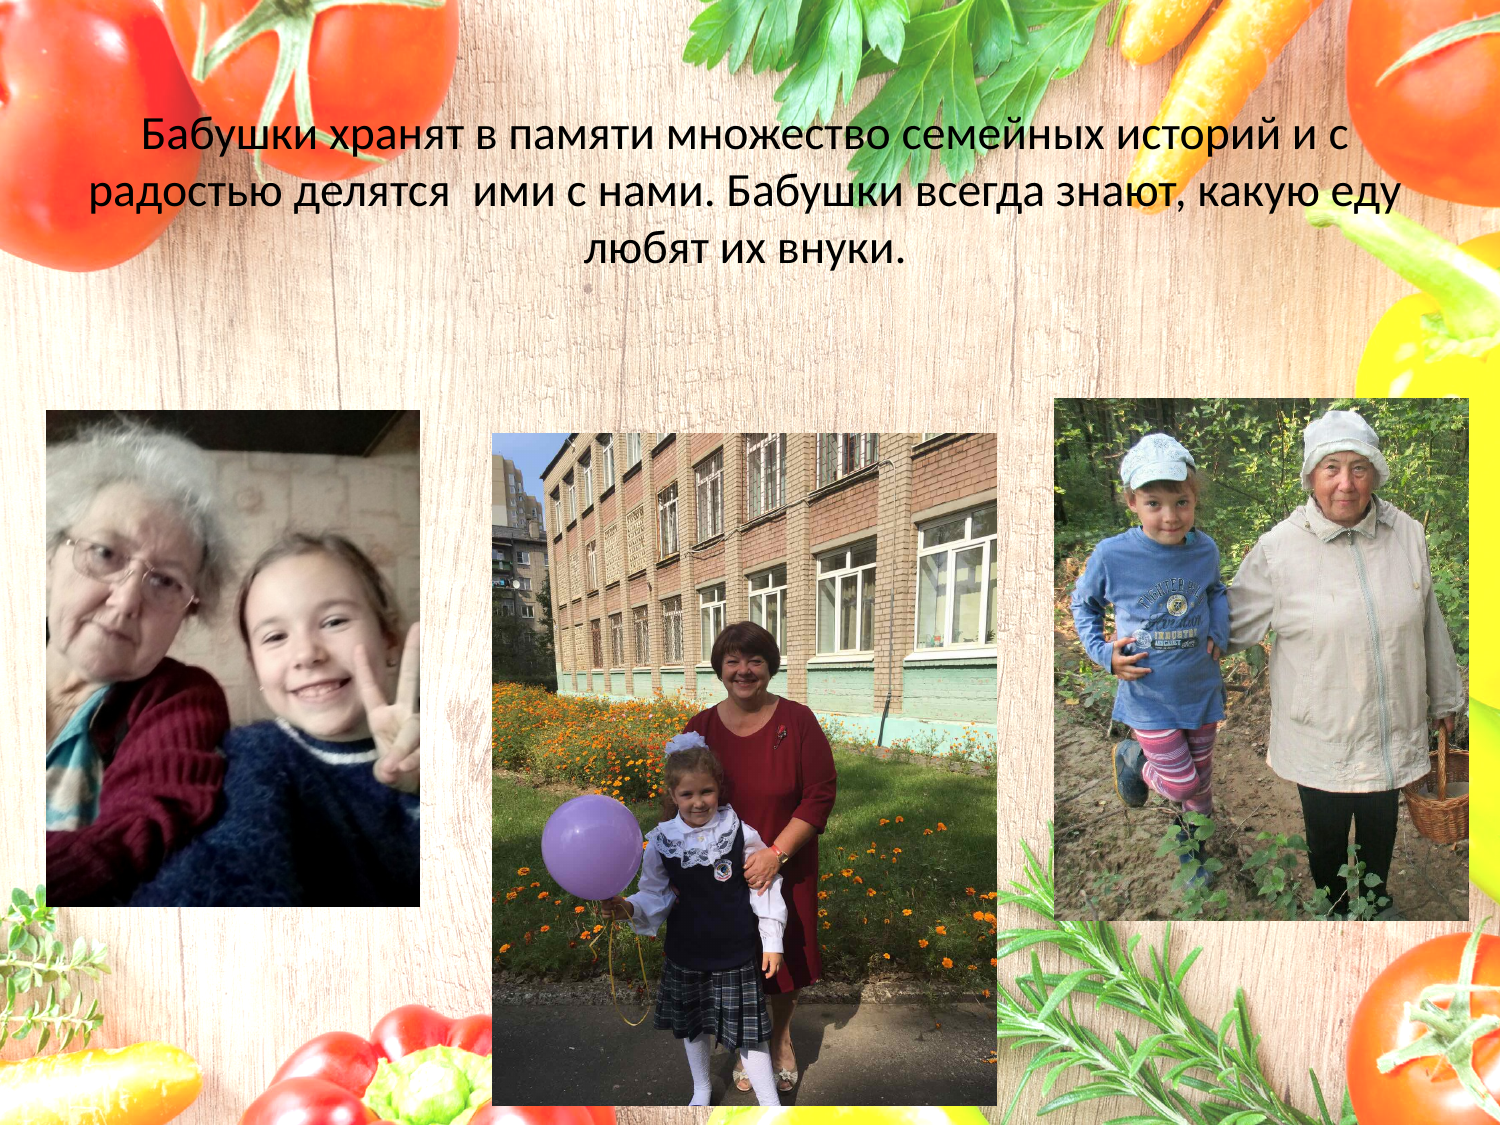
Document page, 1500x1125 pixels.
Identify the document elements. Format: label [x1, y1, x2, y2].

picture [0, 0, 1500, 1125]
list [46, 409, 420, 907]
